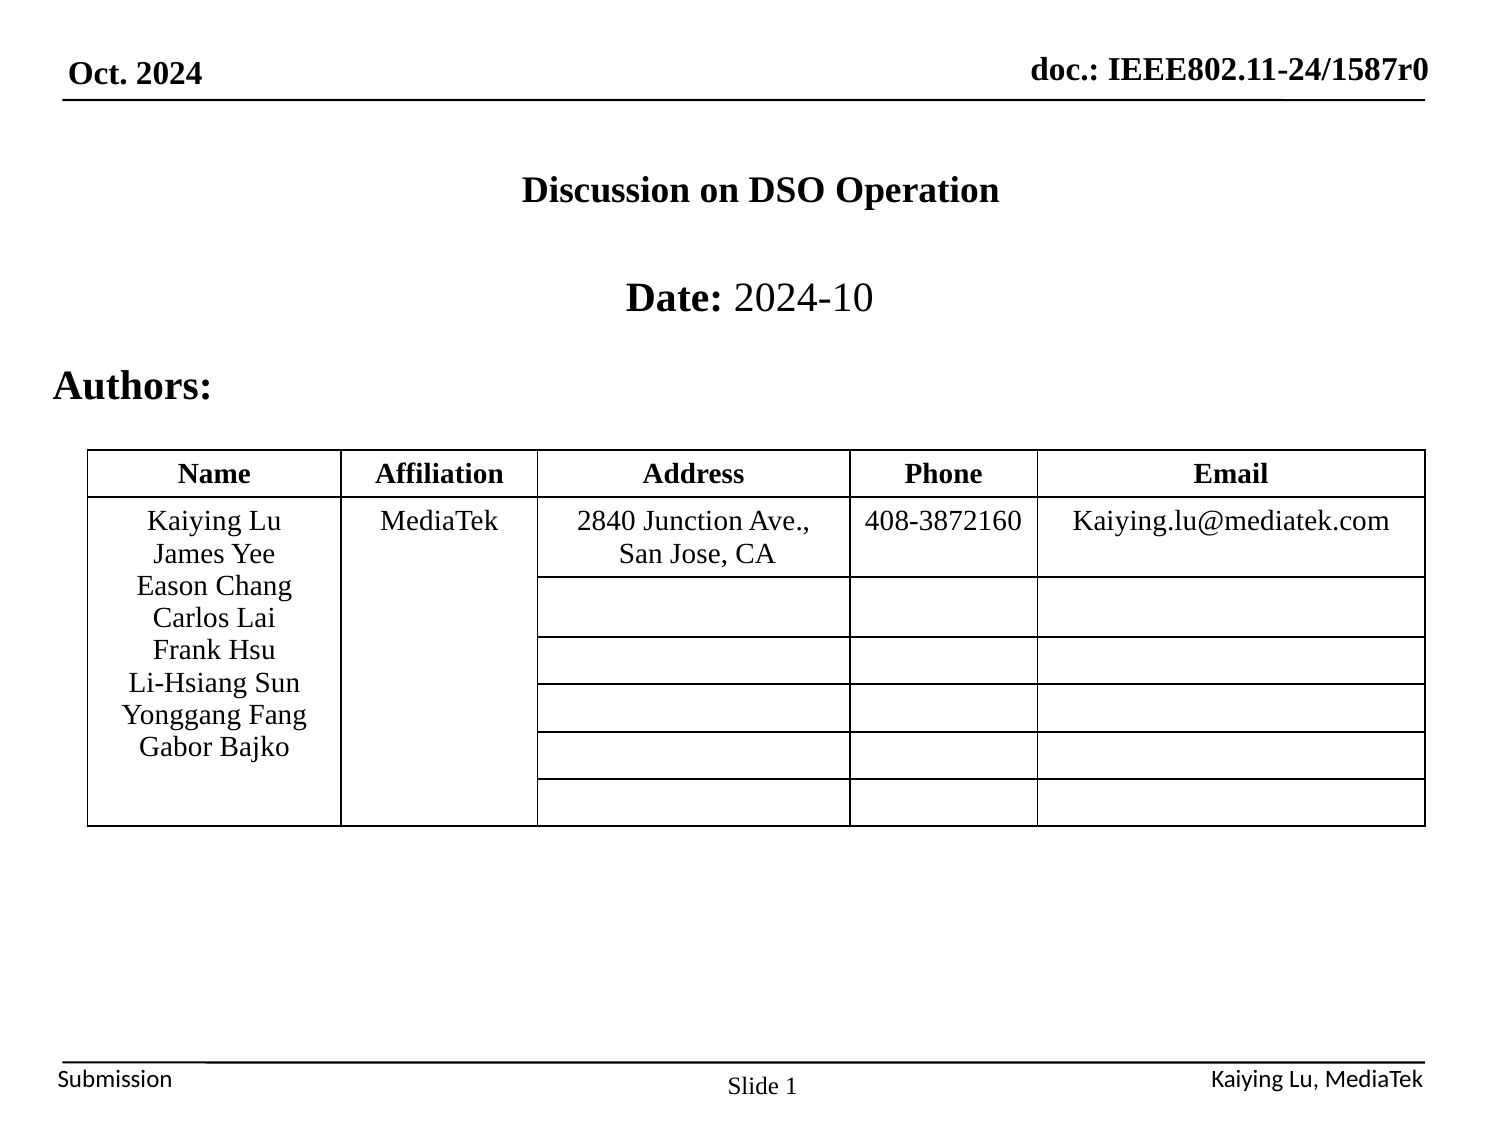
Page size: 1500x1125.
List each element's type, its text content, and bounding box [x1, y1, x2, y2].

table_cell [1038, 780, 1424, 825]
table_cell [851, 578, 1037, 636]
table_header Phone [851, 451, 1037, 496]
table_cell [1038, 685, 1424, 731]
table_header Affiliation [342, 451, 537, 496]
table_cell [538, 578, 849, 636]
table_cell [1038, 638, 1424, 683]
table_cell [1038, 733, 1424, 778]
table_cell [1038, 578, 1424, 636]
table_cell Kaiying Lu James Yee Eason Chang Carlos Lai Frank Hsu Li-Hsiang Sun Yonggang Fang Gabor Bajko [88, 498, 340, 825]
table_cell Kaiying.lu@mediatek.com [1038, 498, 1424, 576]
table_cell MediaTek [342, 498, 537, 825]
table_cell [538, 685, 849, 731]
table_cell 2840 Junction Ave., San Jose, CA [538, 498, 849, 576]
table_cell [538, 733, 849, 778]
title Discussion on DSO Operation [87, 112, 1426, 263]
text_box Authors: [37, 349, 275, 413]
table_header Name [88, 451, 340, 496]
table_cell 408-3872160 [851, 498, 1037, 576]
table_cell [538, 780, 849, 825]
table_cell [851, 733, 1037, 778]
list Date: 2024-10 [112, 262, 1388, 326]
table_header Address [538, 451, 849, 496]
table_cell [851, 685, 1037, 731]
table_cell [851, 638, 1037, 683]
table_header Email [1038, 451, 1424, 496]
table_cell [538, 638, 849, 683]
table_cell [851, 780, 1037, 825]
text_box Slide 1 [712, 1062, 825, 1122]
